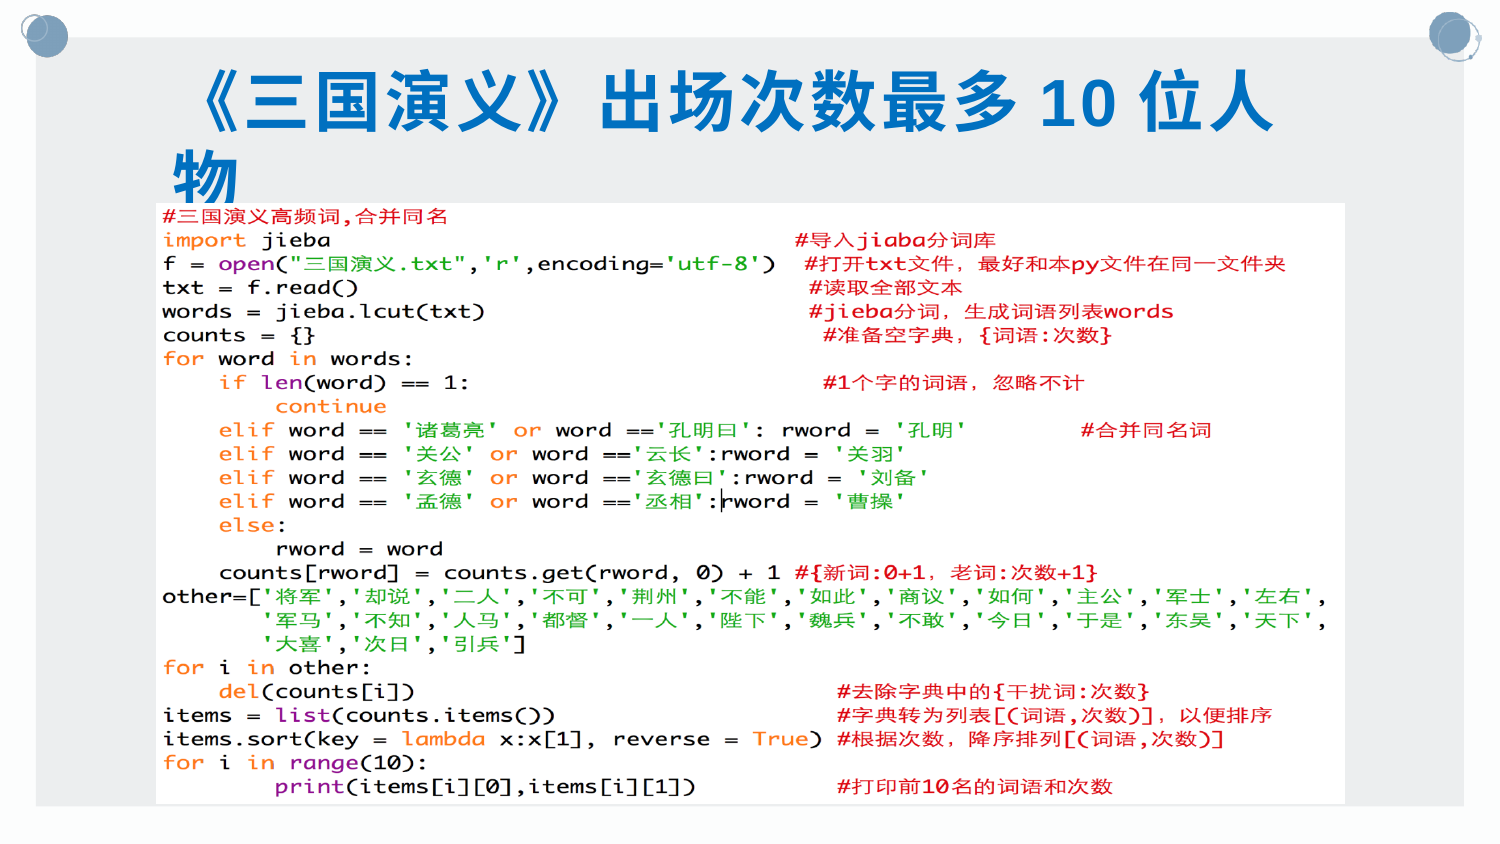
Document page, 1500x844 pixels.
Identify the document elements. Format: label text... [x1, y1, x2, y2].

picture [156, 203, 1345, 804]
title 《三国演义》出场次数最多10位人物 [157, 94, 1342, 184]
picture [0, 0, 89, 73]
picture [1411, 0, 1500, 73]
